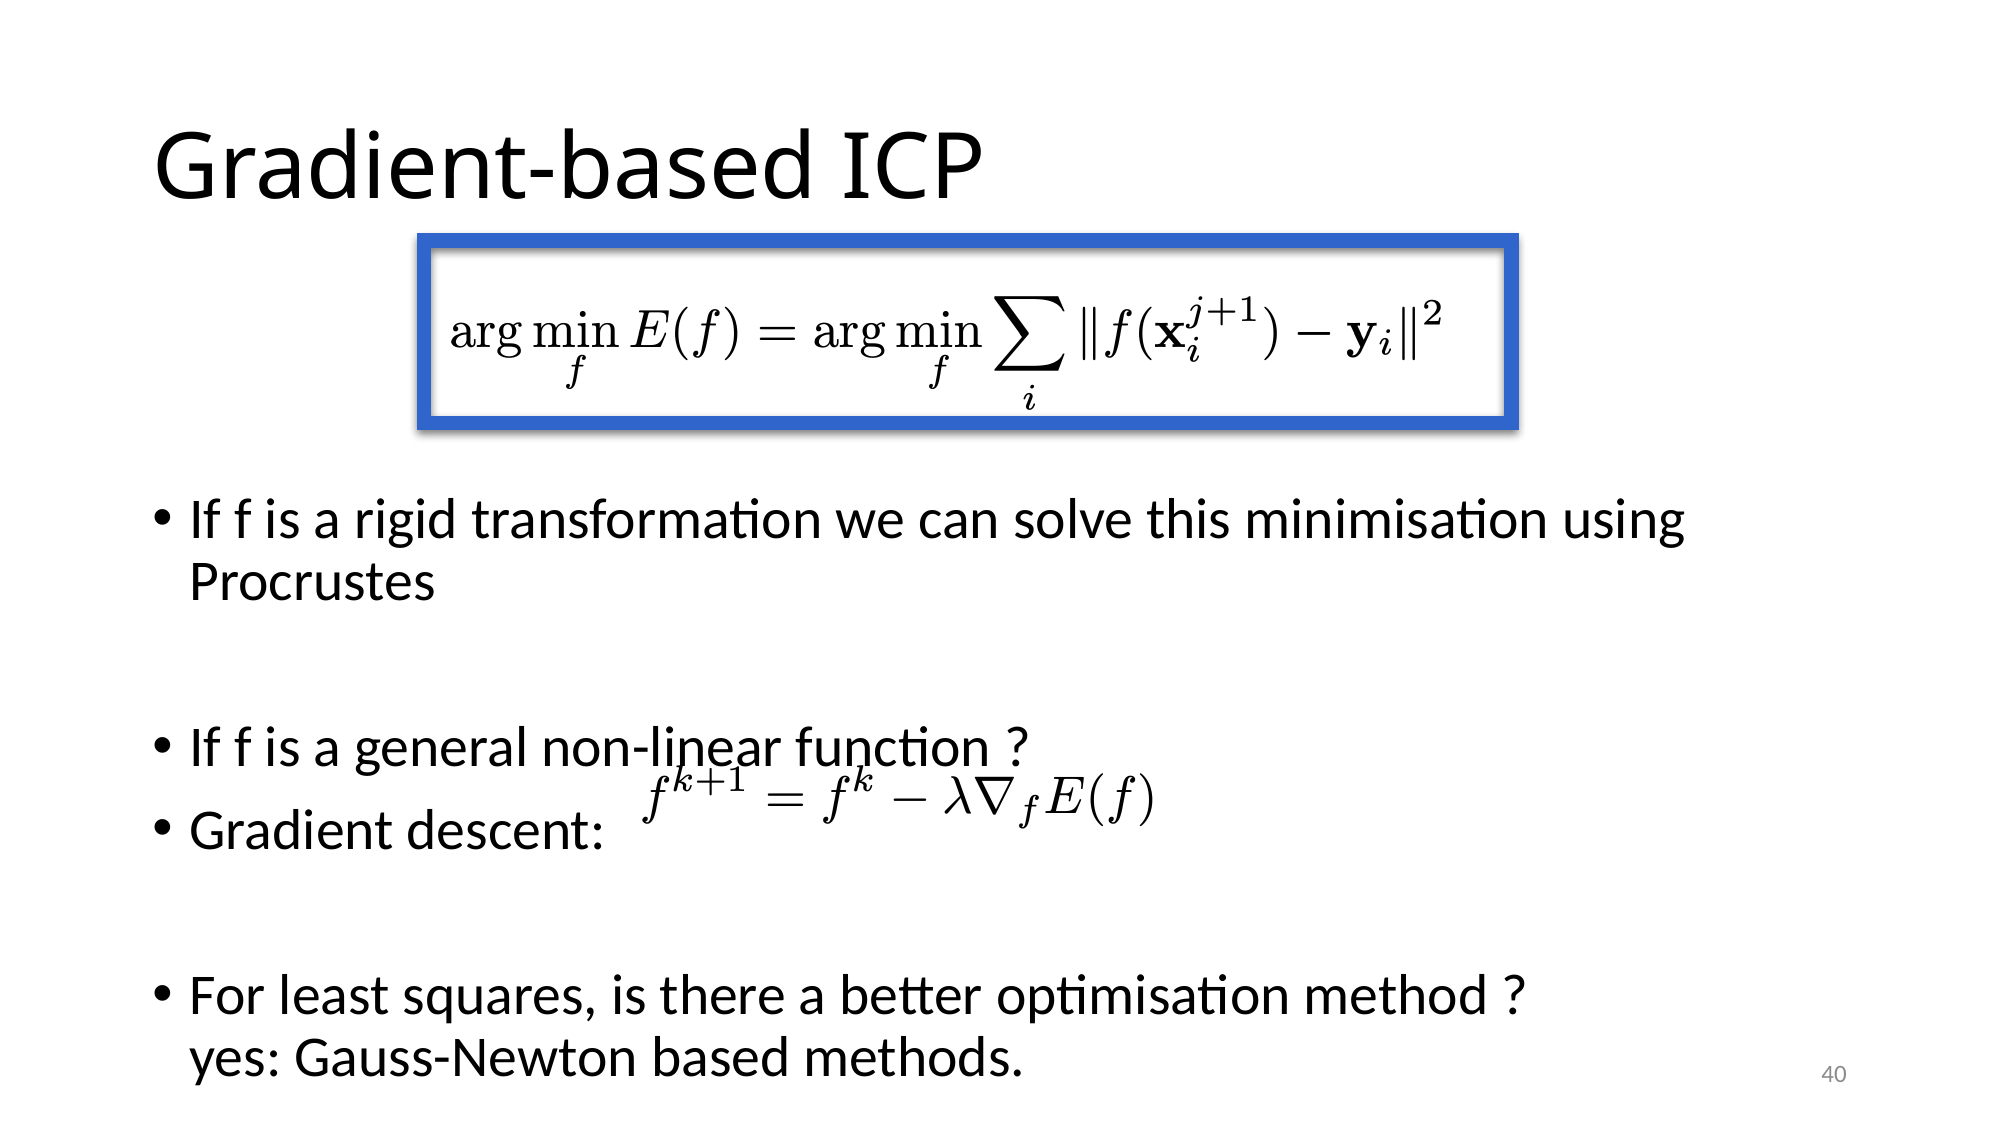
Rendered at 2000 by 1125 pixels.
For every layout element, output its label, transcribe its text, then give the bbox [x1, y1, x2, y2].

title Gradient-based ICP [137, 59, 1862, 278]
picture [642, 764, 1154, 829]
picture [451, 295, 1442, 411]
list If f is a rigid transformation we can solve this minimisation using Procrustes If f is a general non-linear function ? Gradient descent: For least squares, is there a better optimisation method ? yes: Gauss-Newton based methods. [137, 481, 1862, 1103]
slide_number 40 [1412, 1042, 1862, 1103]
text_box [424, 240, 1512, 423]
